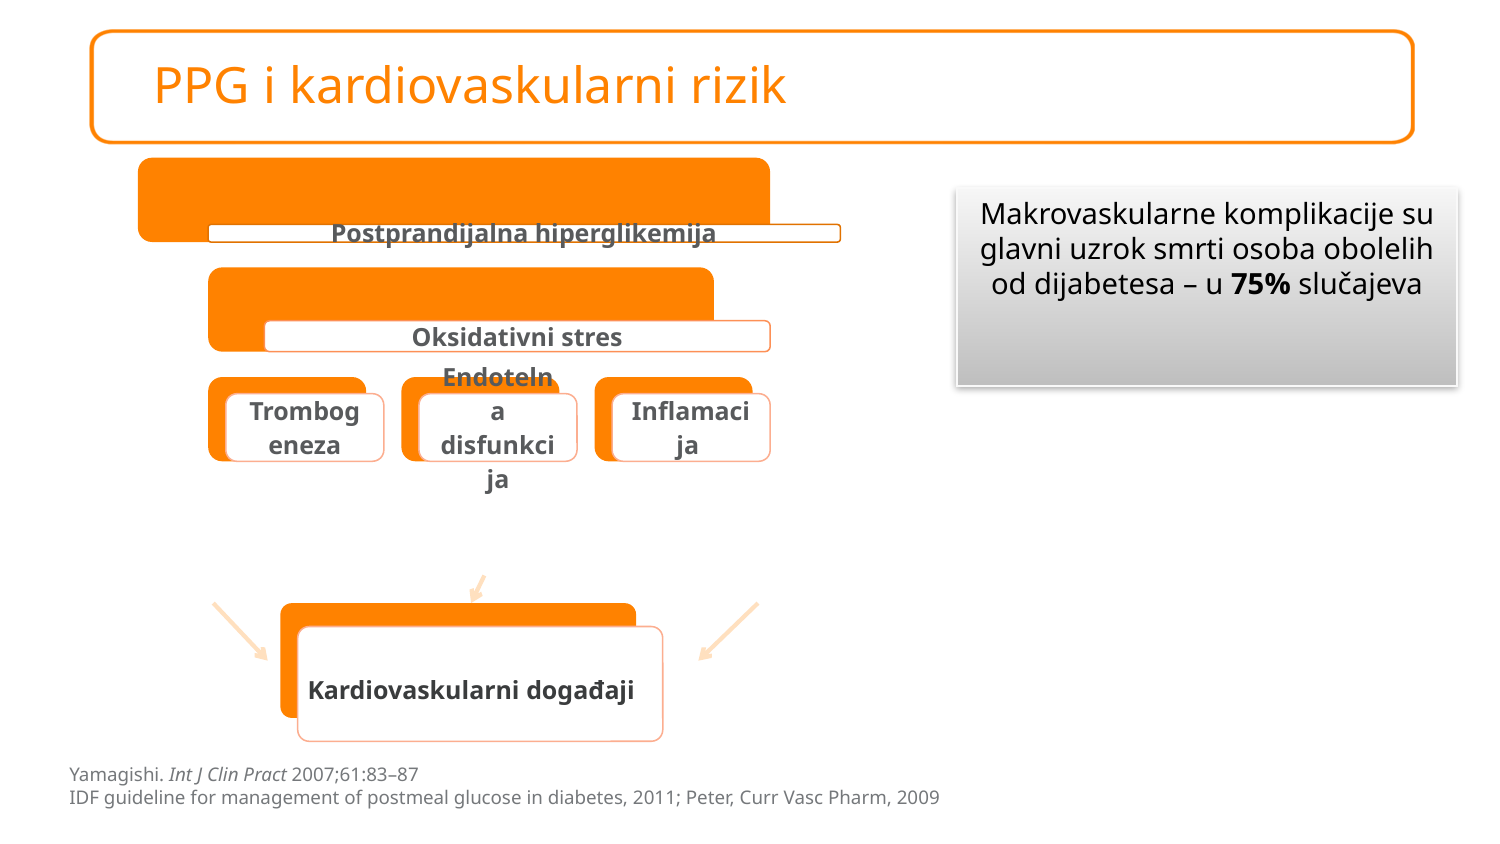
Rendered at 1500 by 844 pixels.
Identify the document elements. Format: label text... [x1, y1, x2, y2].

picture [88, 28, 1415, 145]
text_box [212, 602, 268, 661]
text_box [280, 626, 663, 746]
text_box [470, 575, 485, 604]
text_box Yamagishi. Int J Clin Pract 2007;61:83–87 IDF guideline for management of postmeal glucose in diabetes, 2011; Peter, Curr Vasc Pharm, 2009 [54, 755, 954, 816]
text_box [698, 602, 759, 661]
text_box [280, 603, 637, 625]
list Makrovaskularne komplikacije su glavni uzrok smrti osoba obolelih od dijabetesa – u 75% slučajeva [956, 187, 1458, 387]
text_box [49, 157, 929, 572]
title PPG i kardiovaskularni rizik [138, 42, 1390, 133]
